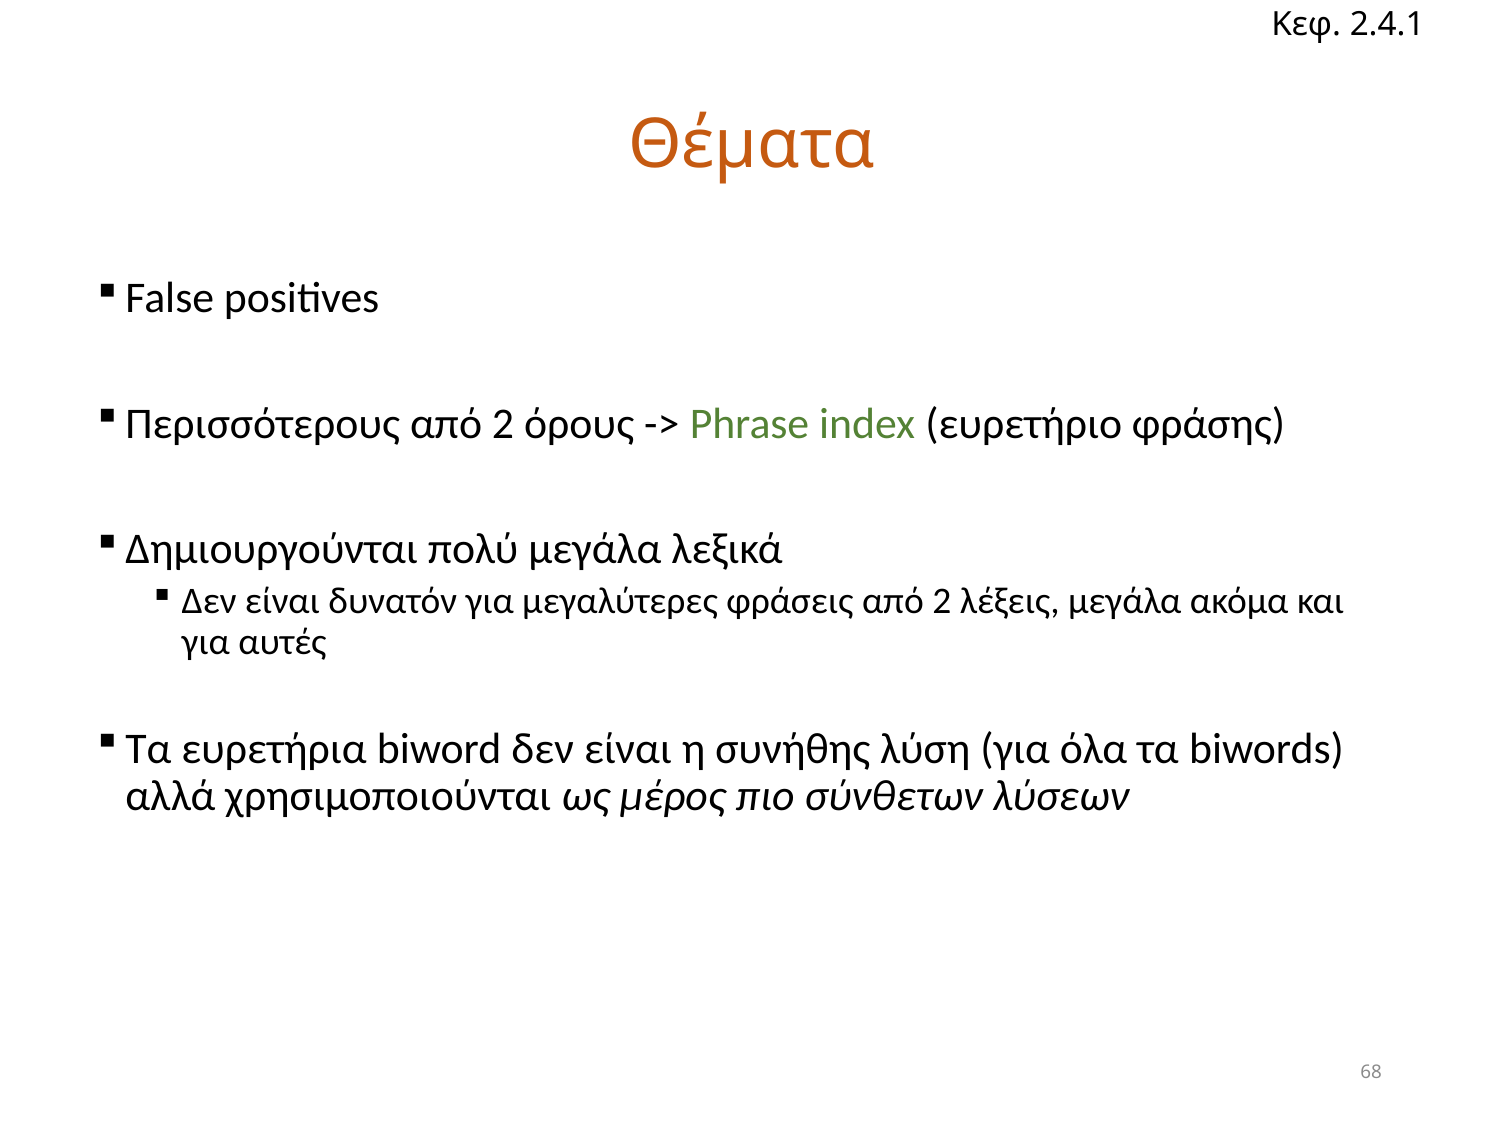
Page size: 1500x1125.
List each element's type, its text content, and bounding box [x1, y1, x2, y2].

text_box Κεφ. 2.4.1 [1256, 0, 1440, 50]
list False positives Περισσότερους από 2 όρους -> Phrase index (ευρετήριο φράσης) Δημιουργούνται πολύ μεγάλα λεξικά Δεν είναι δυνατόν για μεγαλύτερες φράσεις από 2 λέξεις, μεγάλα ακόμα και για αυτές Τα ευρετήρια biword δεν είναι η συνήθης λύση (για όλα τα biwords) αλλά χρησιμοποιούνται ως μέρος πιο σύνθετων λύσεων [82, 267, 1376, 981]
title Θέματα [76, 51, 1427, 239]
slide_number 68 [1059, 1042, 1397, 1103]
